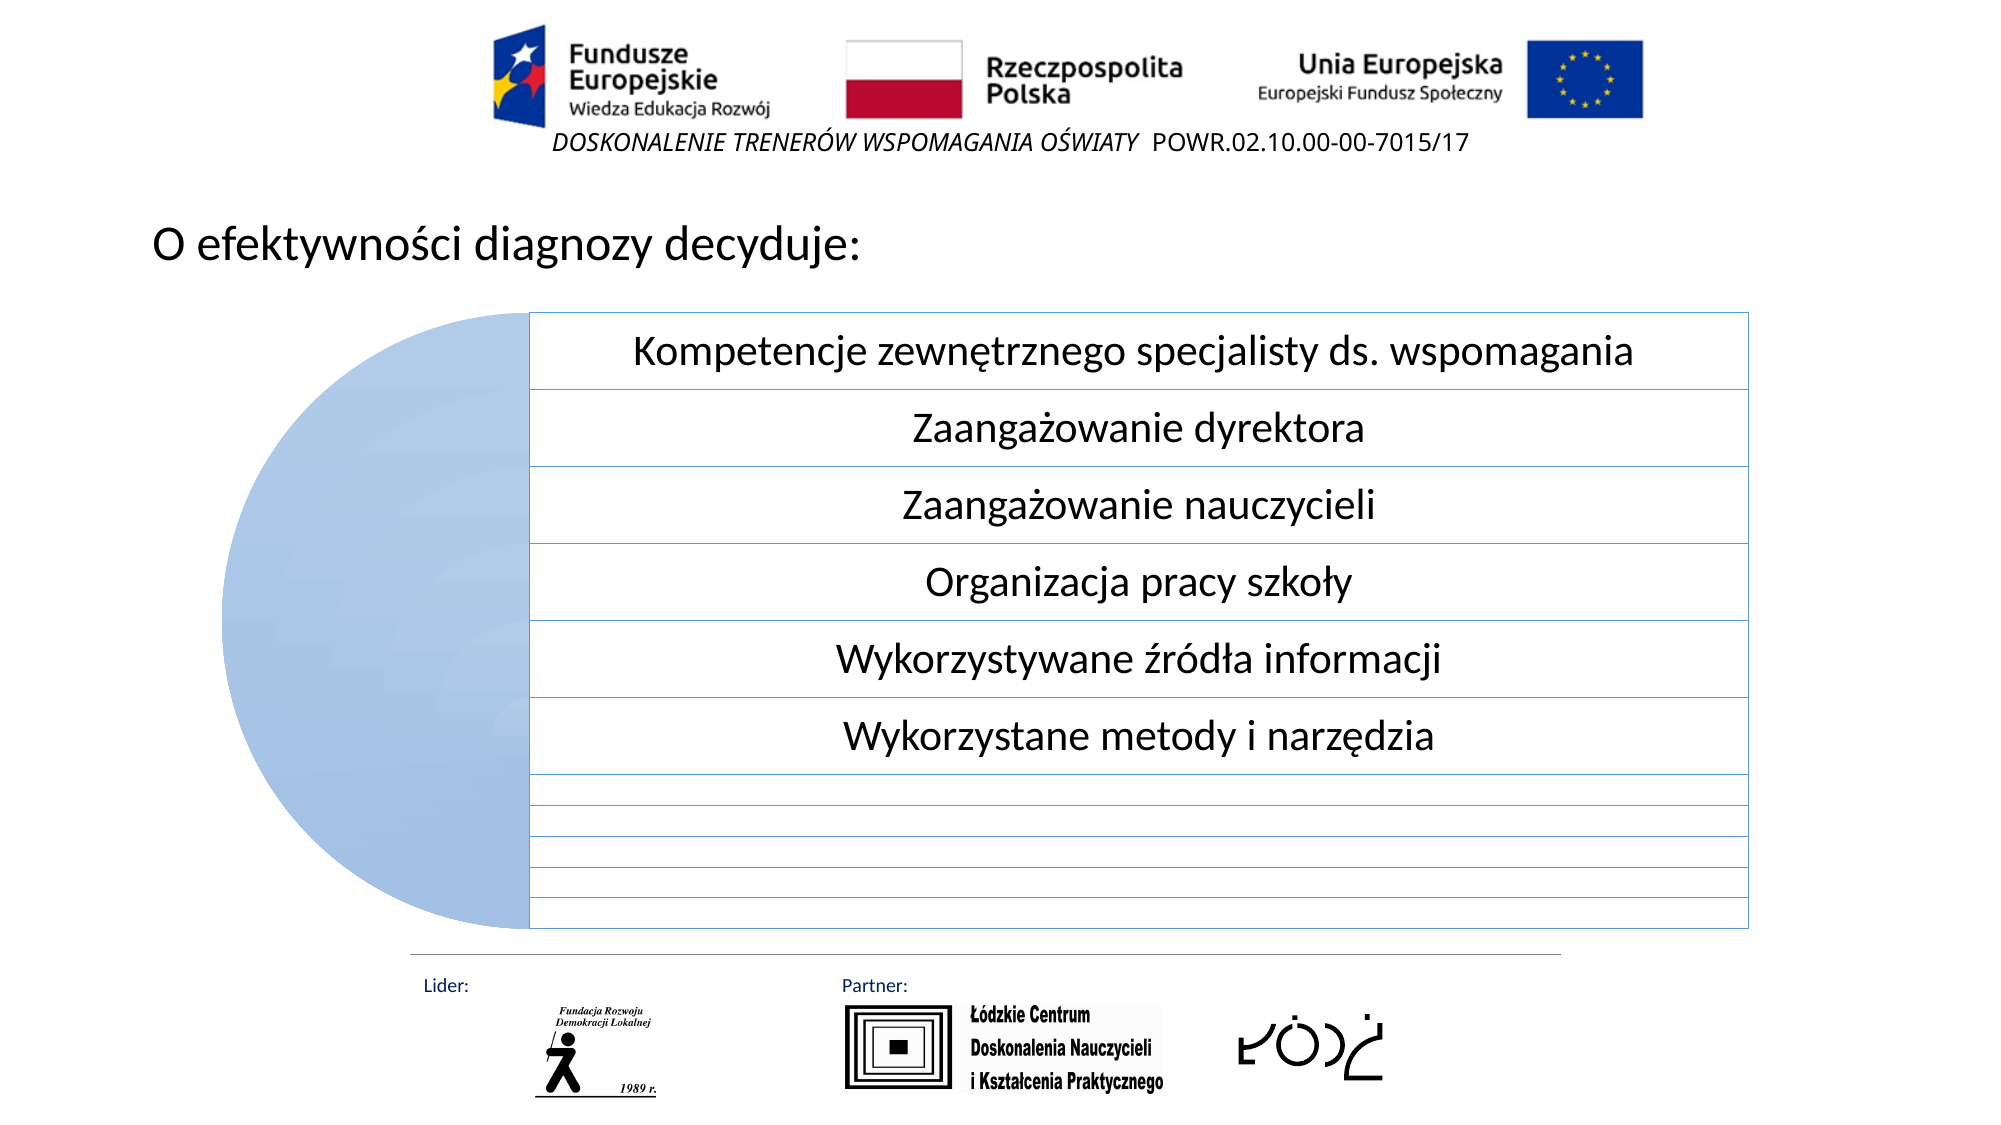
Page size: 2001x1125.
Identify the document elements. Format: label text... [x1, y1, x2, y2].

picture [468, 0, 1669, 154]
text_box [221, 312, 1749, 929]
list O efektywności diagnozy decyduje: [137, 210, 1885, 888]
picture [384, 953, 1587, 1125]
title DOSKONALENIE TRENERÓW WSPOMAGANIA OŚWIATY POWR.02.10.00-00-7015/17 [151, 0, 1871, 169]
